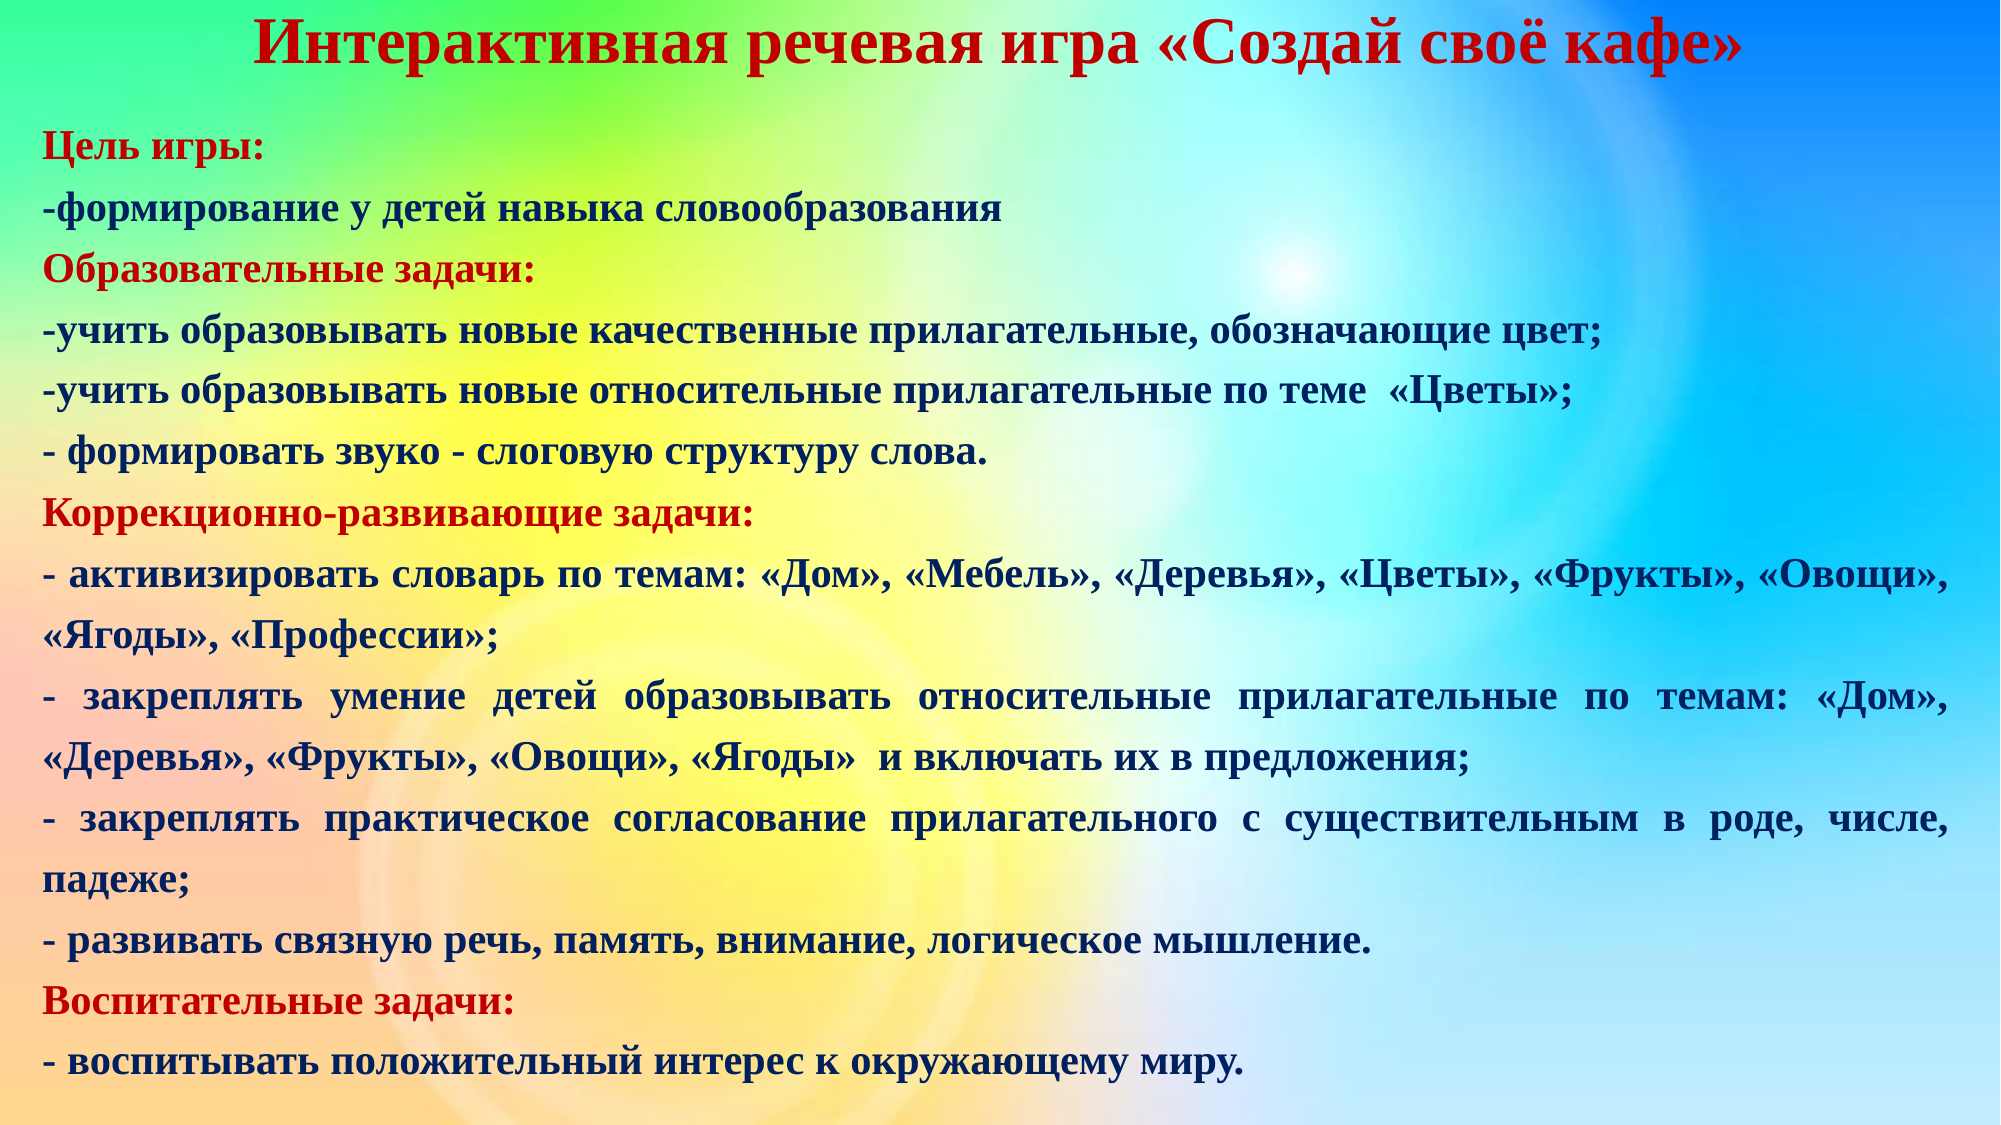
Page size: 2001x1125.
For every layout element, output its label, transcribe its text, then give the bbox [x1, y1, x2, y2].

picture [0, 0, 2001, 1125]
list Цель игры: -формирование у детей навыка словообразования Образовательные задачи: -учить образовывать новые качественные прилагательные, обозначающие цвет; -учить образовывать новые относительные прилагательные по теме «Цветы»; - формировать звуко - слоговую структуру слова. Коррекционно-развивающие задачи: - активизировать словарь по темам: «Дом», «Мебель», «Деревья», «Цветы», «Фрукты», «Овощи», «Ягоды», «Профессии»; - закреплять умение детей образовывать относительные прилагательные по темам: «Дом», «Деревья», «Фрукты», «Овощи», «Ягоды» и включать их в предложения; - закреплять практическое согласование прилагательного с существительным в роде, числе, падеже; - развивать связную речь, память, внимание, логическое мышление. Воспитательные задачи: - воспитывать положительный интерес к окружающему миру. [27, 99, 1965, 1107]
title Интерактивная речевая игра «Создай своё кафе» [137, 17, 1863, 99]
